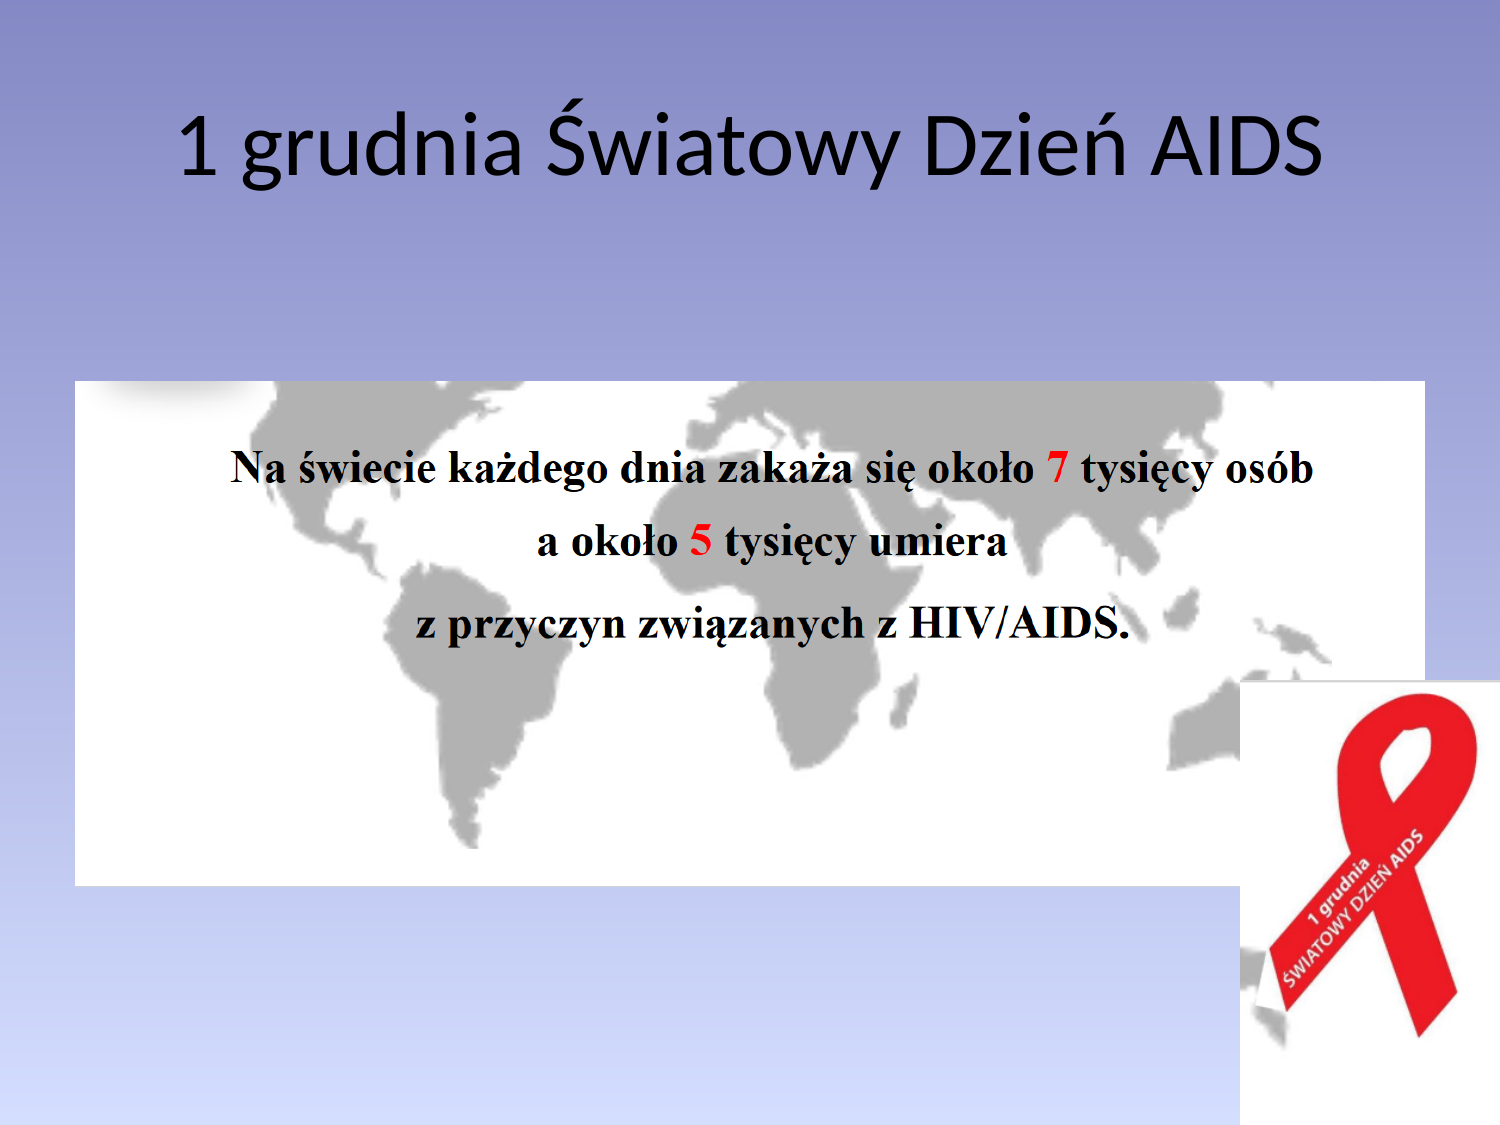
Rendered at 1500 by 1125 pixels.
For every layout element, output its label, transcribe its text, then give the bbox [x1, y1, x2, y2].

picture [1240, 680, 1500, 1125]
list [74, 380, 1426, 887]
title 1 grudnia Światowy Dzień AIDS [75, 45, 1425, 233]
